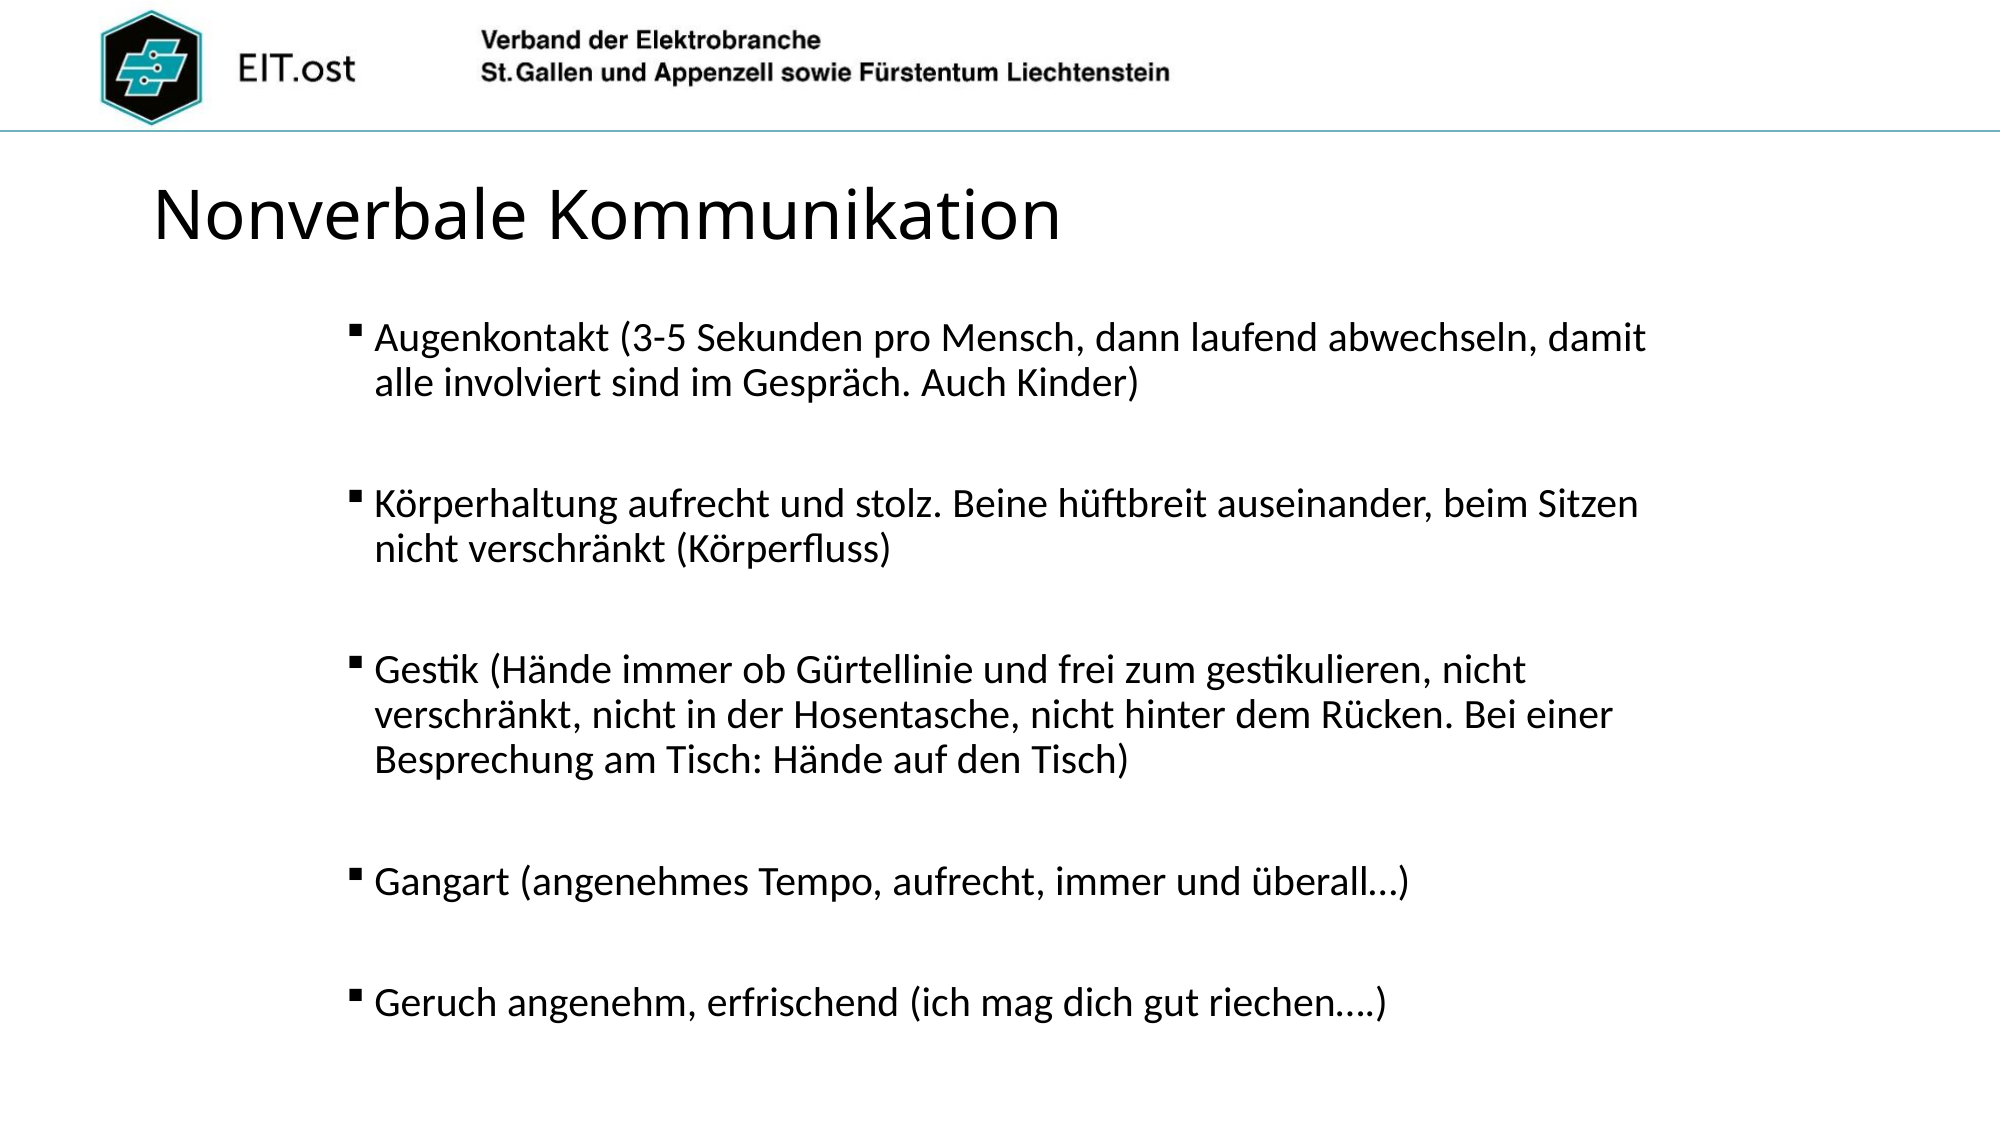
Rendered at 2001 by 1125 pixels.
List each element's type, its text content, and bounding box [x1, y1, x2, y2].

list Augenkontakt (3-5 Sekunden pro Mensch, dann laufend abwechseln, damit alle involviert sind im Gespräch. Auch Kinder) Körperhaltung aufrecht und stolz. Beine hüftbreit auseinander, beim Sitzen nicht verschränkt (Körperfluss) Gestik (Hände immer ob Gürtellinie und frei zum gestikulieren, nicht verschränkt, nicht in der Hosentasche, nicht hinter dem Rücken. Bei einer Besprechung am Tisch: Hände auf den Tisch) Gangart (angenehmes Tempo, aufrecht, immer und überall…) Geruch angenehm, erfrischend (ich mag dich gut riechen….) [331, 307, 1669, 1071]
title Nonverbale Kommunikation [137, 108, 1863, 327]
picture [3, 1, 1284, 130]
